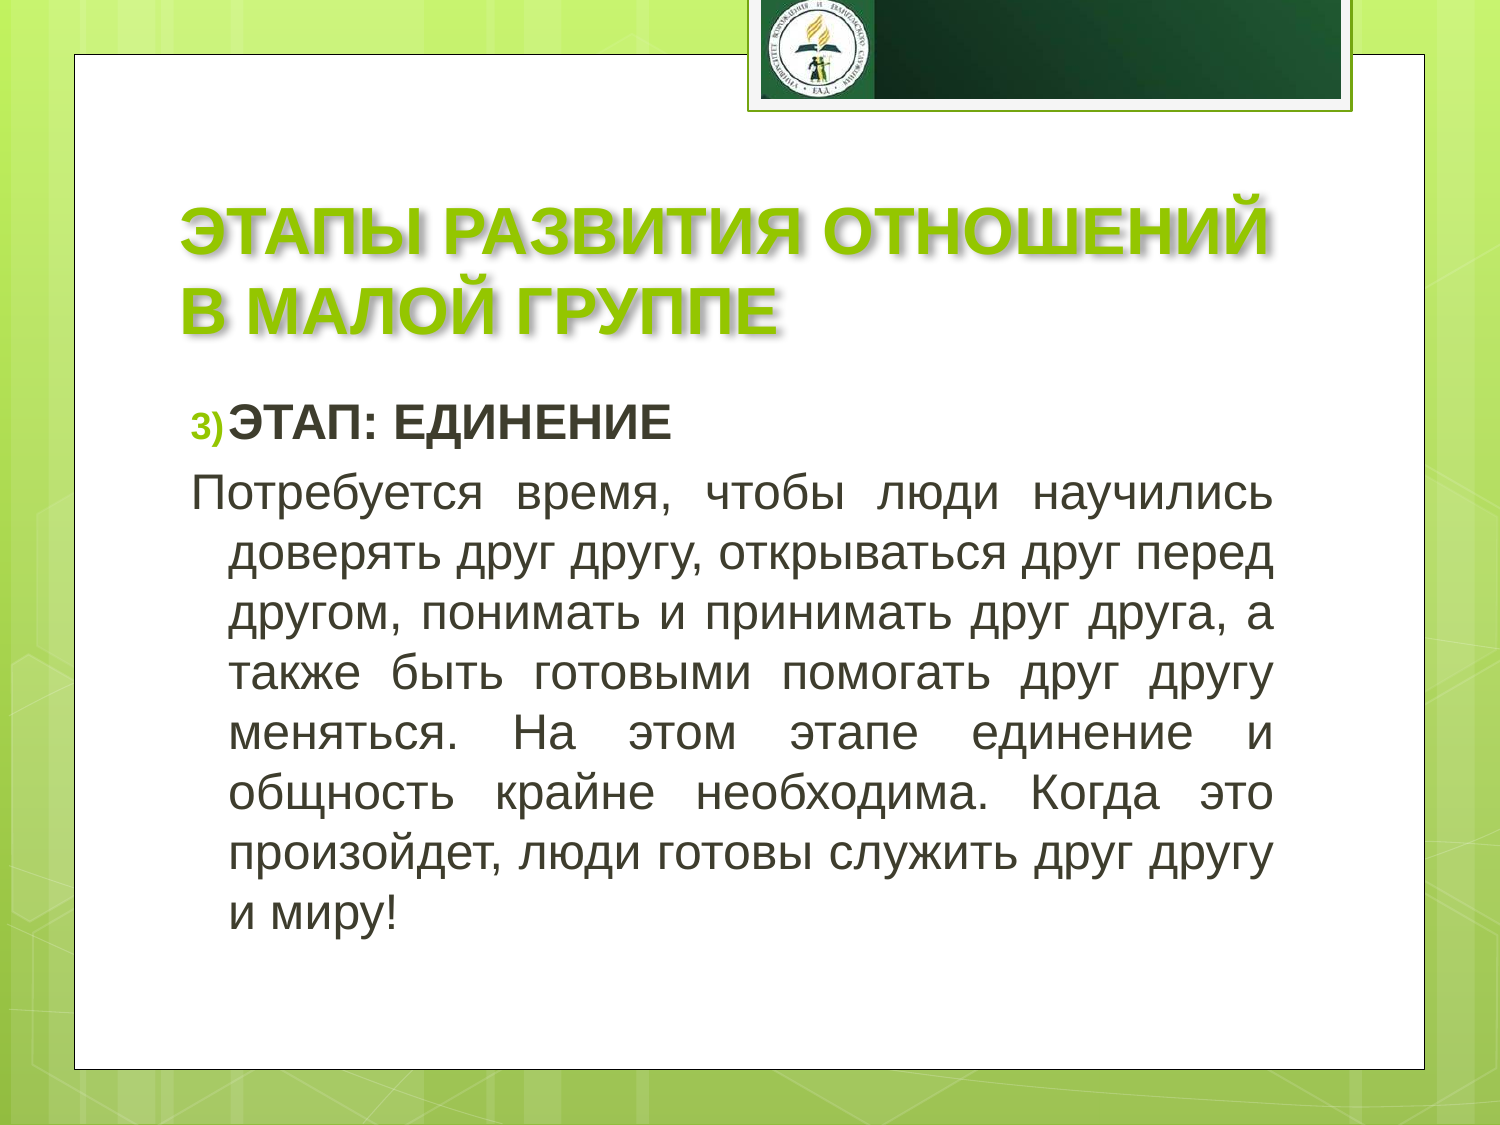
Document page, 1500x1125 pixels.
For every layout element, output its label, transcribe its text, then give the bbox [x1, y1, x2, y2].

list ЭТАП: ЕДИНЕНИЕ Потребуется время, чтобы люди научились доверять друг другу, открываться друг перед другом, понимать и принимать друг друга, а также быть готовыми помогать друг другу меняться. На этом этапе единение и общность крайне необходима. Когда это произойдет, люди готовы служить друг другу и миру! [171, 380, 1283, 957]
picture [761, 0, 1341, 99]
title ЭТАПЫ РАЗВИТИЯ ОТНОШЕНИЙ В МАЛОЙ ГРУППЕ [171, 168, 1324, 356]
